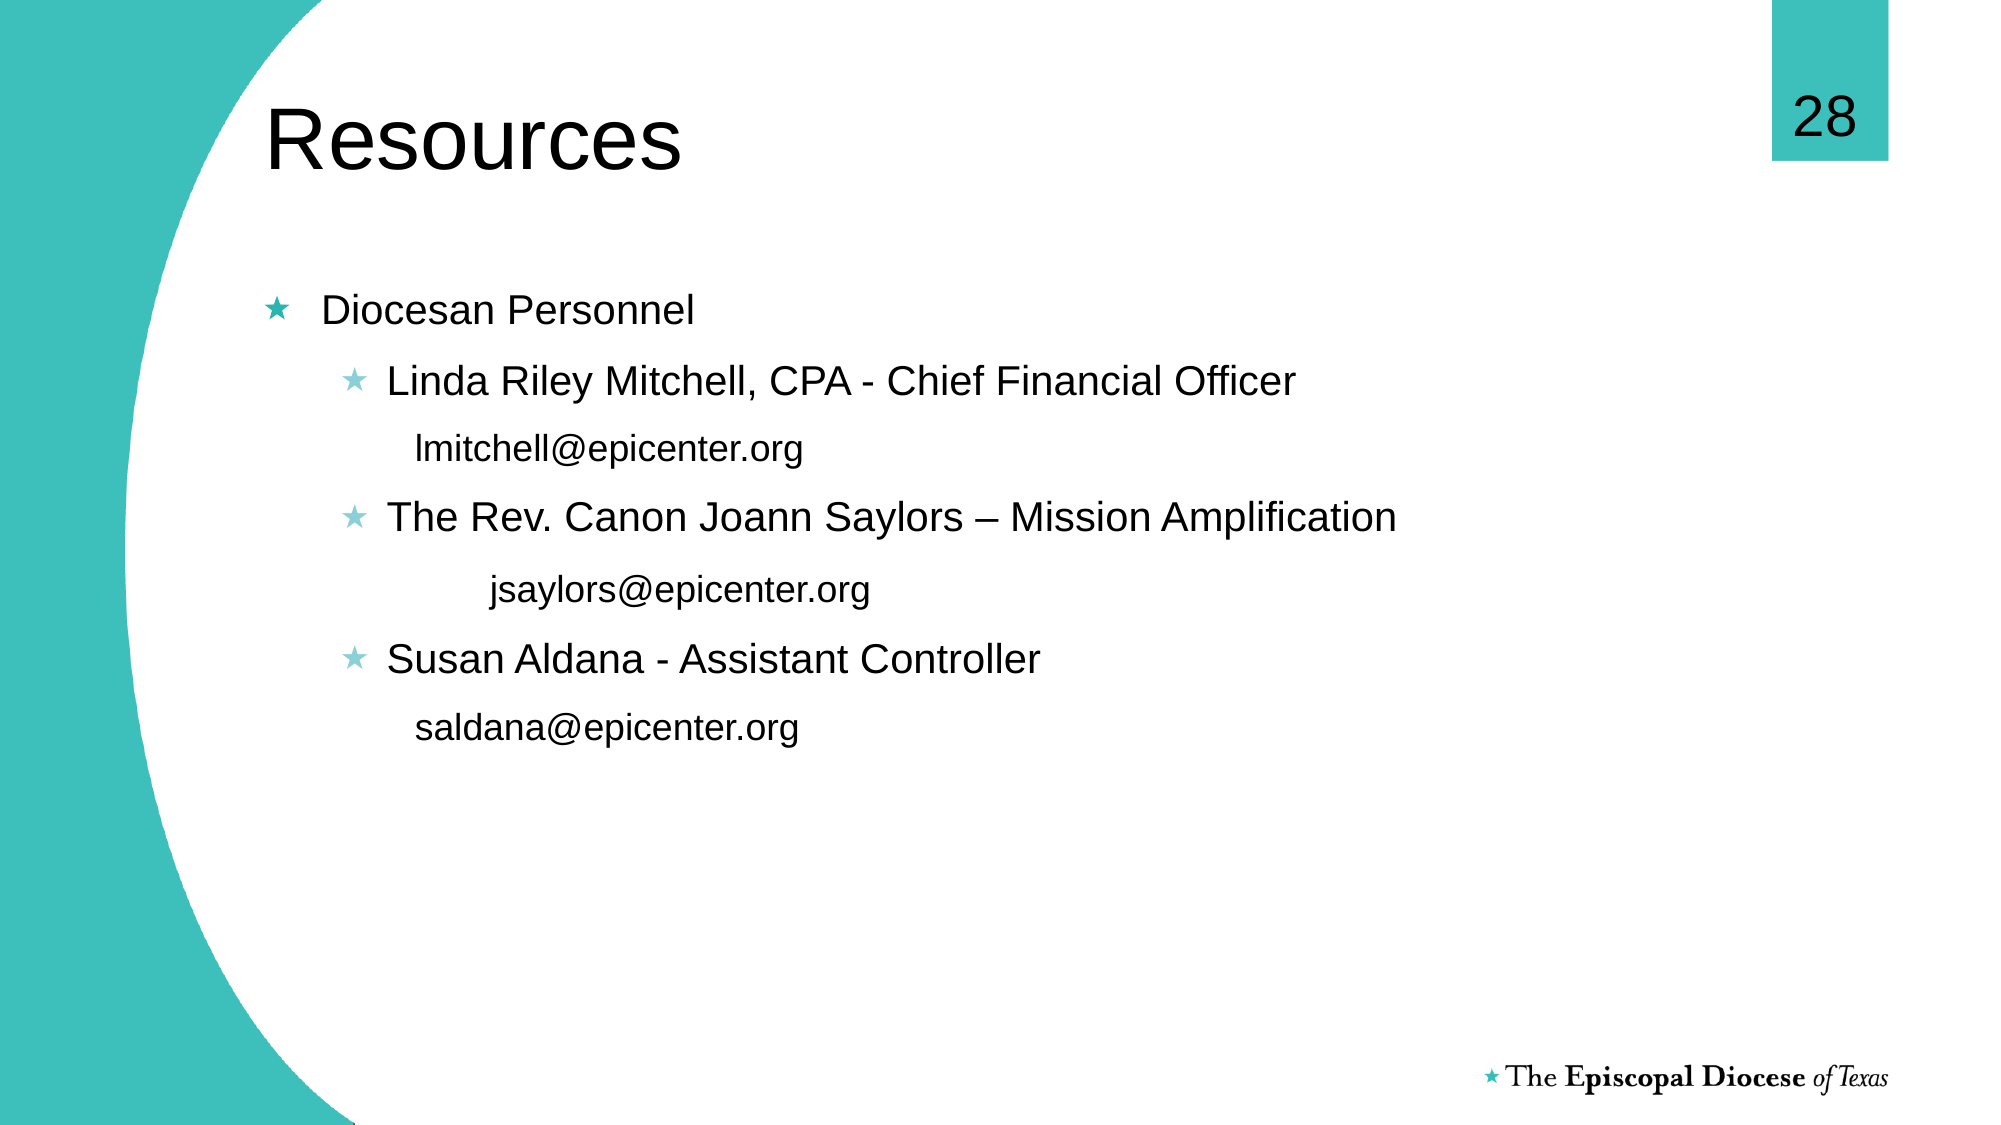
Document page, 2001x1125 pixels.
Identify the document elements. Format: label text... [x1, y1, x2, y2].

slide_number 28 [1756, 29, 1894, 156]
picture [0, 0, 2001, 1125]
list Diocesan Personnel Linda Riley Mitchell, CPA - Chief Financial Officer lmitchell@epicenter.org The Rev. Canon Joann Saylors – Mission Amplification jsaylors@epicenter.org Susan Aldana - Assistant Controller saldana@epicenter.org [249, 275, 1649, 788]
title Resources [249, 74, 1649, 250]
